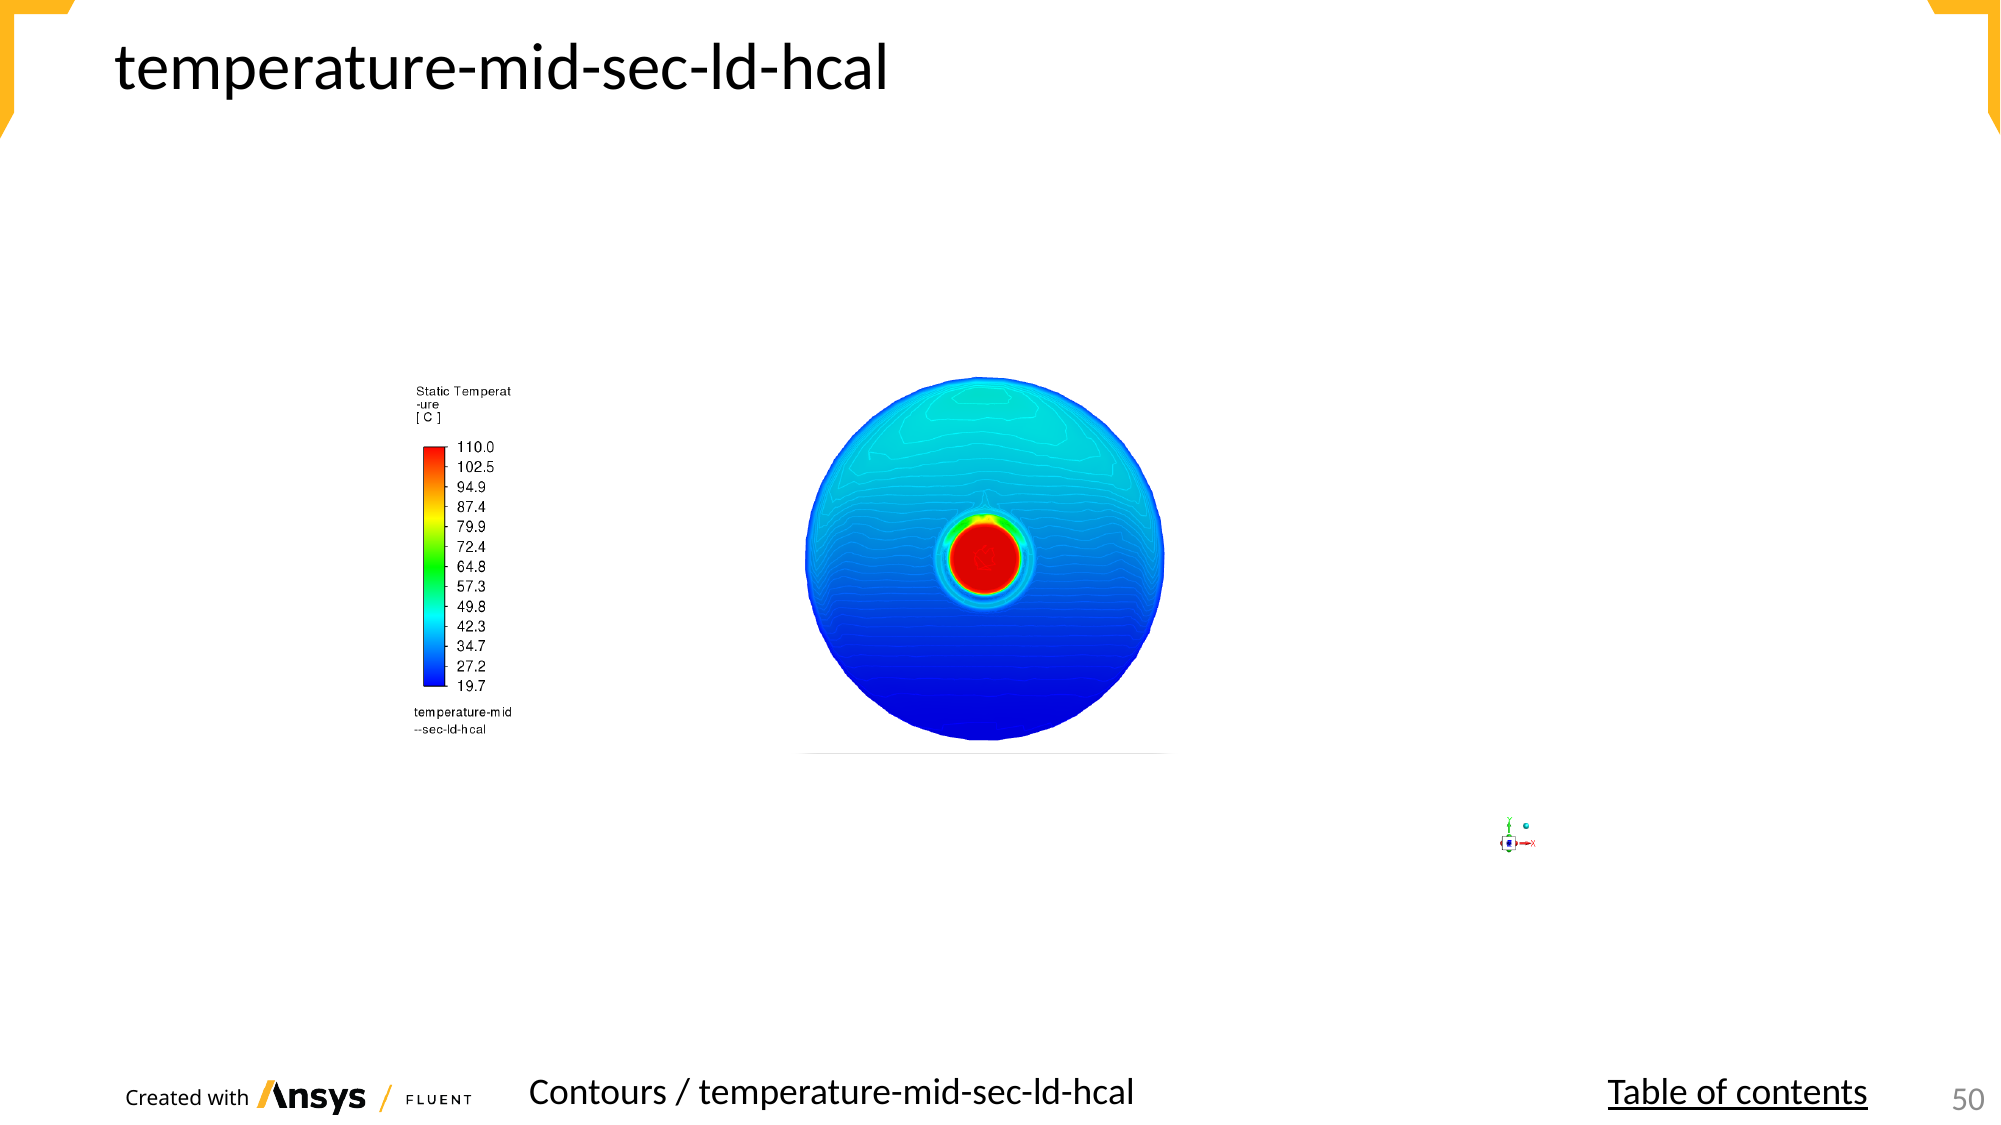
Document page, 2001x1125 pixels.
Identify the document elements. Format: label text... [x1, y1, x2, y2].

picture [256, 1080, 474, 1115]
picture [84, 226, 1885, 891]
slide_number 50 [1905, 1077, 2000, 1118]
title temperature-mid-sec-ld-hcal [99, 24, 1900, 95]
list Contours / temperature-mid-sec-ld-hcal [514, 1065, 1587, 1117]
list Table of contents [1593, 1065, 1901, 1117]
